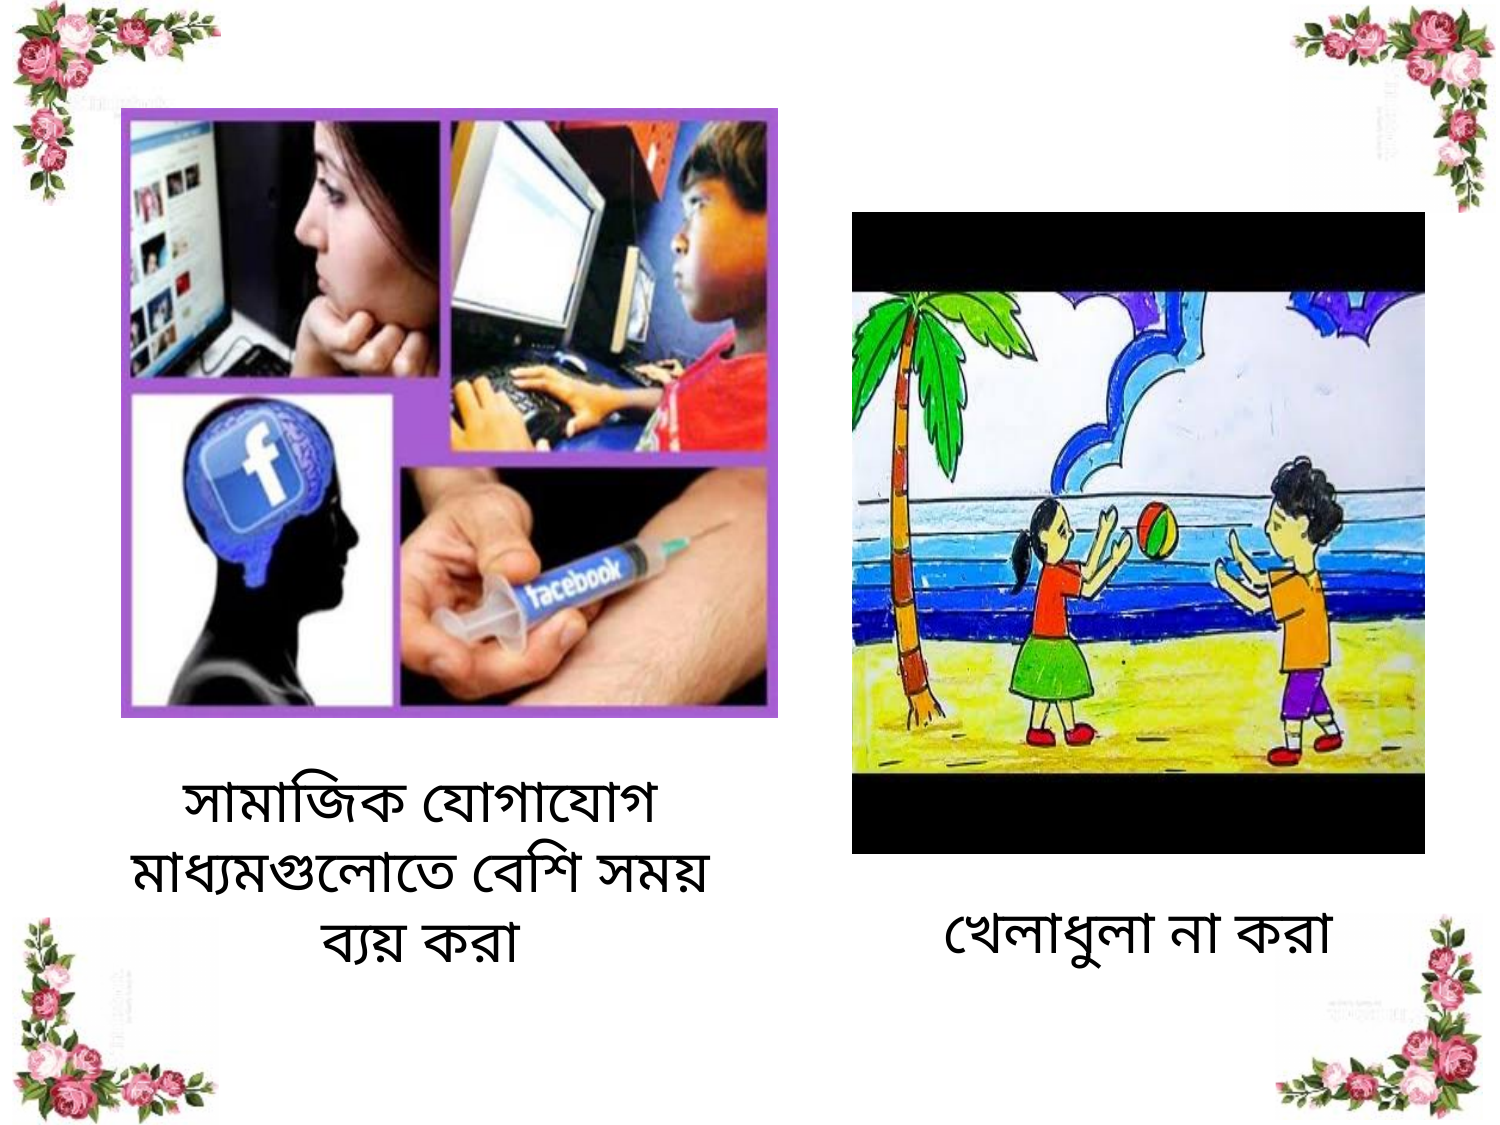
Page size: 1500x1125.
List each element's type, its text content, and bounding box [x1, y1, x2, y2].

text_box খেলাধুলা না করা [900, 887, 1377, 973]
picture [1274, 913, 1484, 1120]
picture [11, 917, 220, 1125]
picture [12, 0, 778, 718]
picture [851, 5, 1497, 855]
text_box সামাজিক যোগাযোগ মাধ্যমগুলোতে বেশি সময় ব্যয় করা [87, 757, 754, 982]
